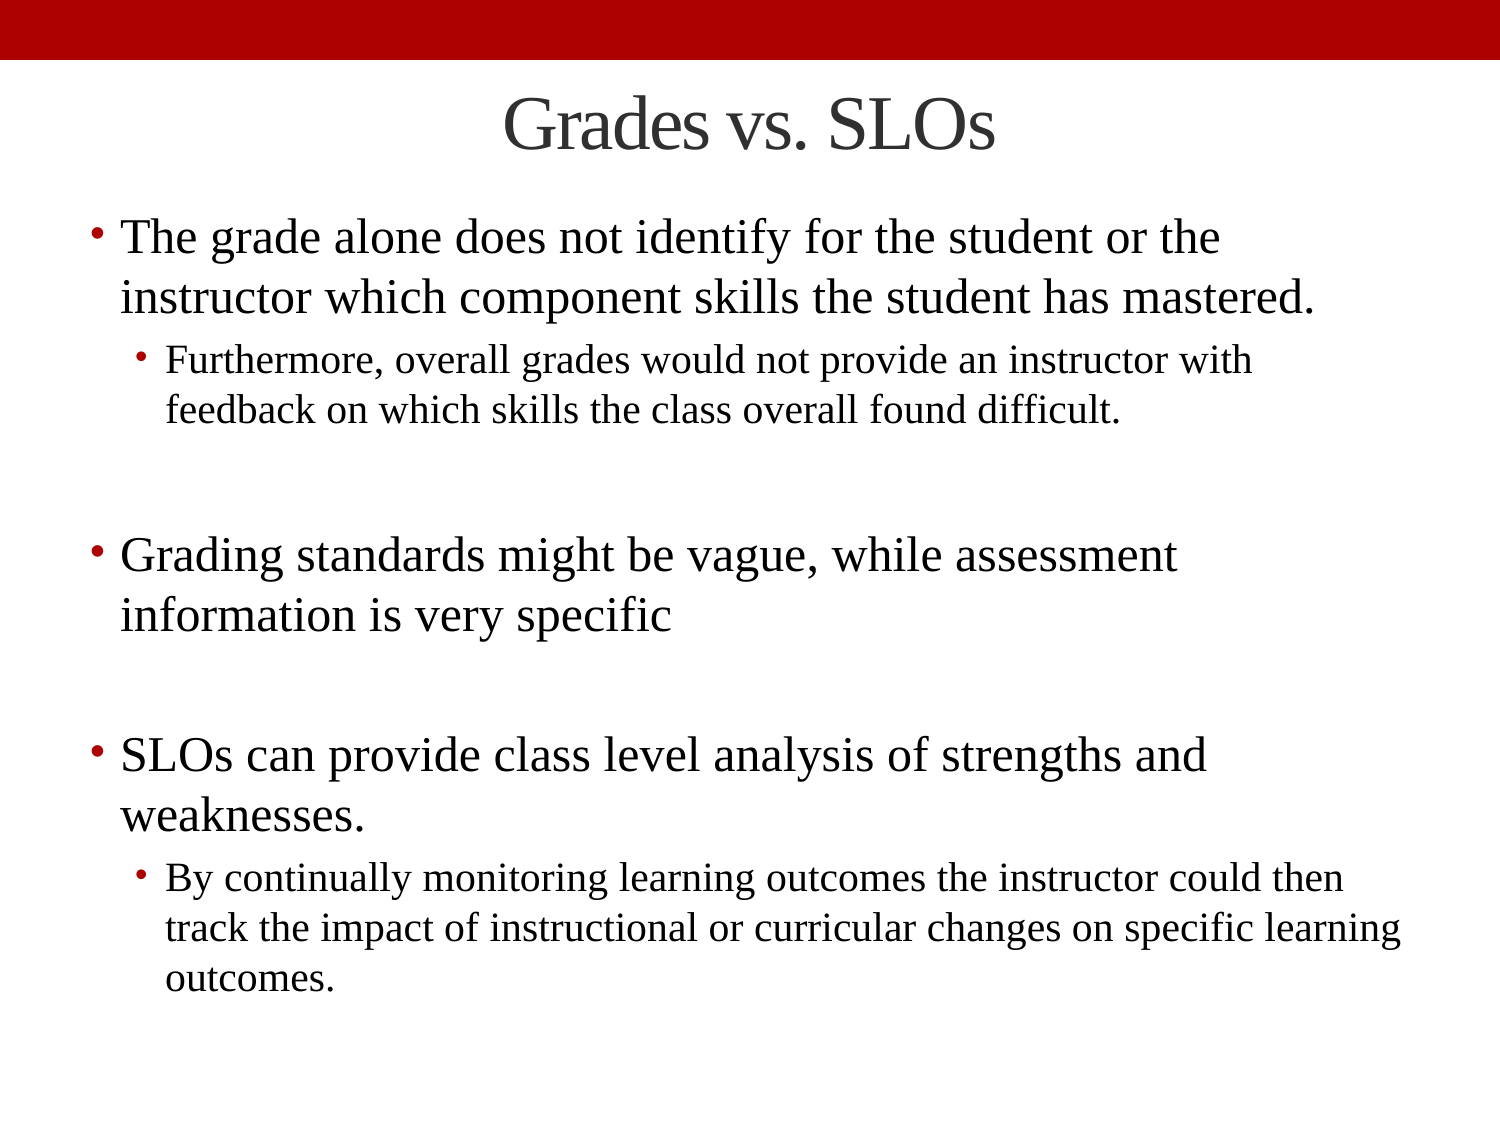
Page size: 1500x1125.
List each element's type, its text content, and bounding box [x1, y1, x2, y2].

list The grade alone does not identify for the student or the instructor which component skills the student has mastered. Furthermore, overall grades would not provide an instructor with feedback on which skills the class overall found difficult. Grading standards might be vague, while assessment information is very specific SLOs can provide class level analysis of strengths and weaknesses. By continually monitoring learning outcomes the instructor could then track the impact of instructional or curricular changes on specific learning outcomes. [75, 195, 1425, 1125]
title Grades vs. SLOs [75, 64, 1425, 173]
